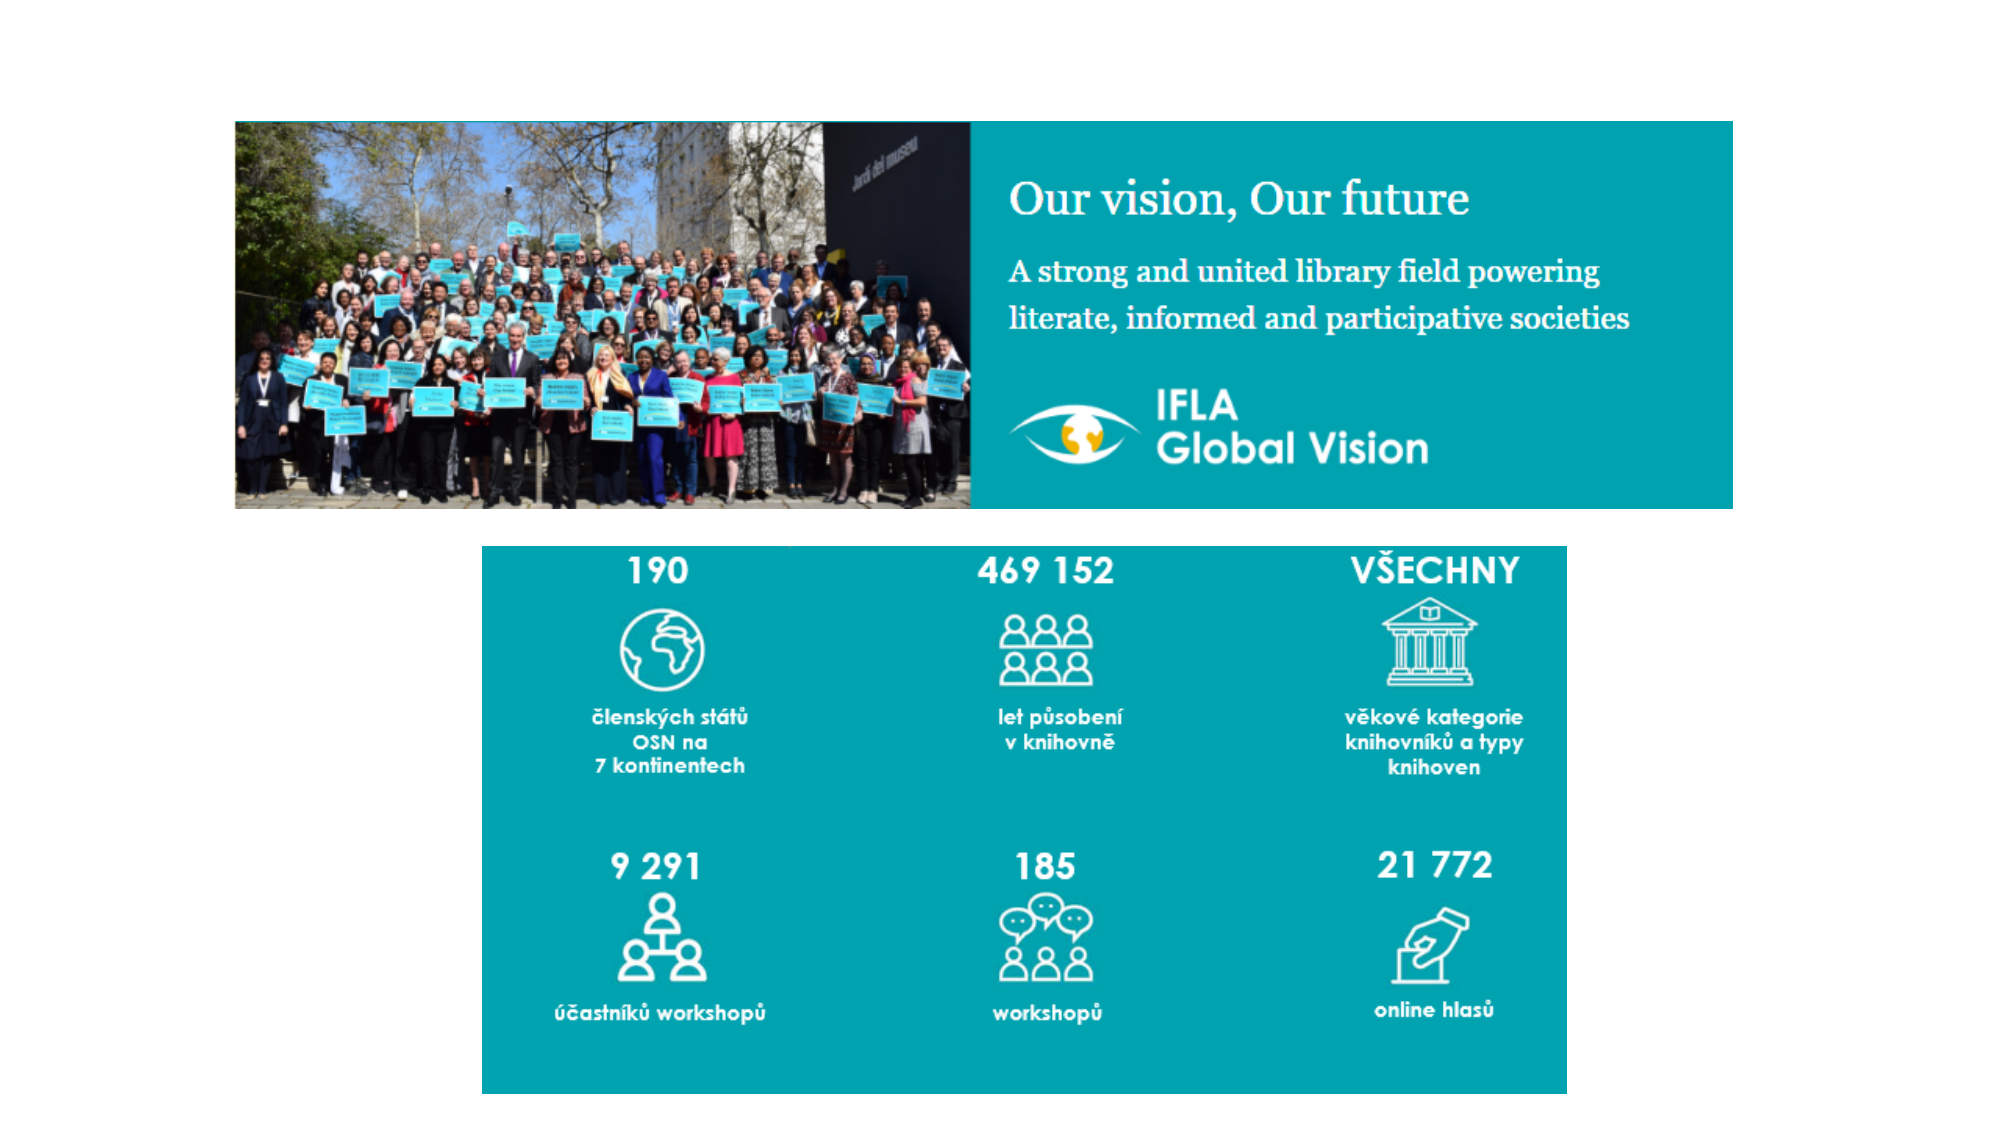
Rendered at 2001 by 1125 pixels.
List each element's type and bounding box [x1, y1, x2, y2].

picture [482, 546, 1567, 1094]
picture [234, 121, 1733, 509]
